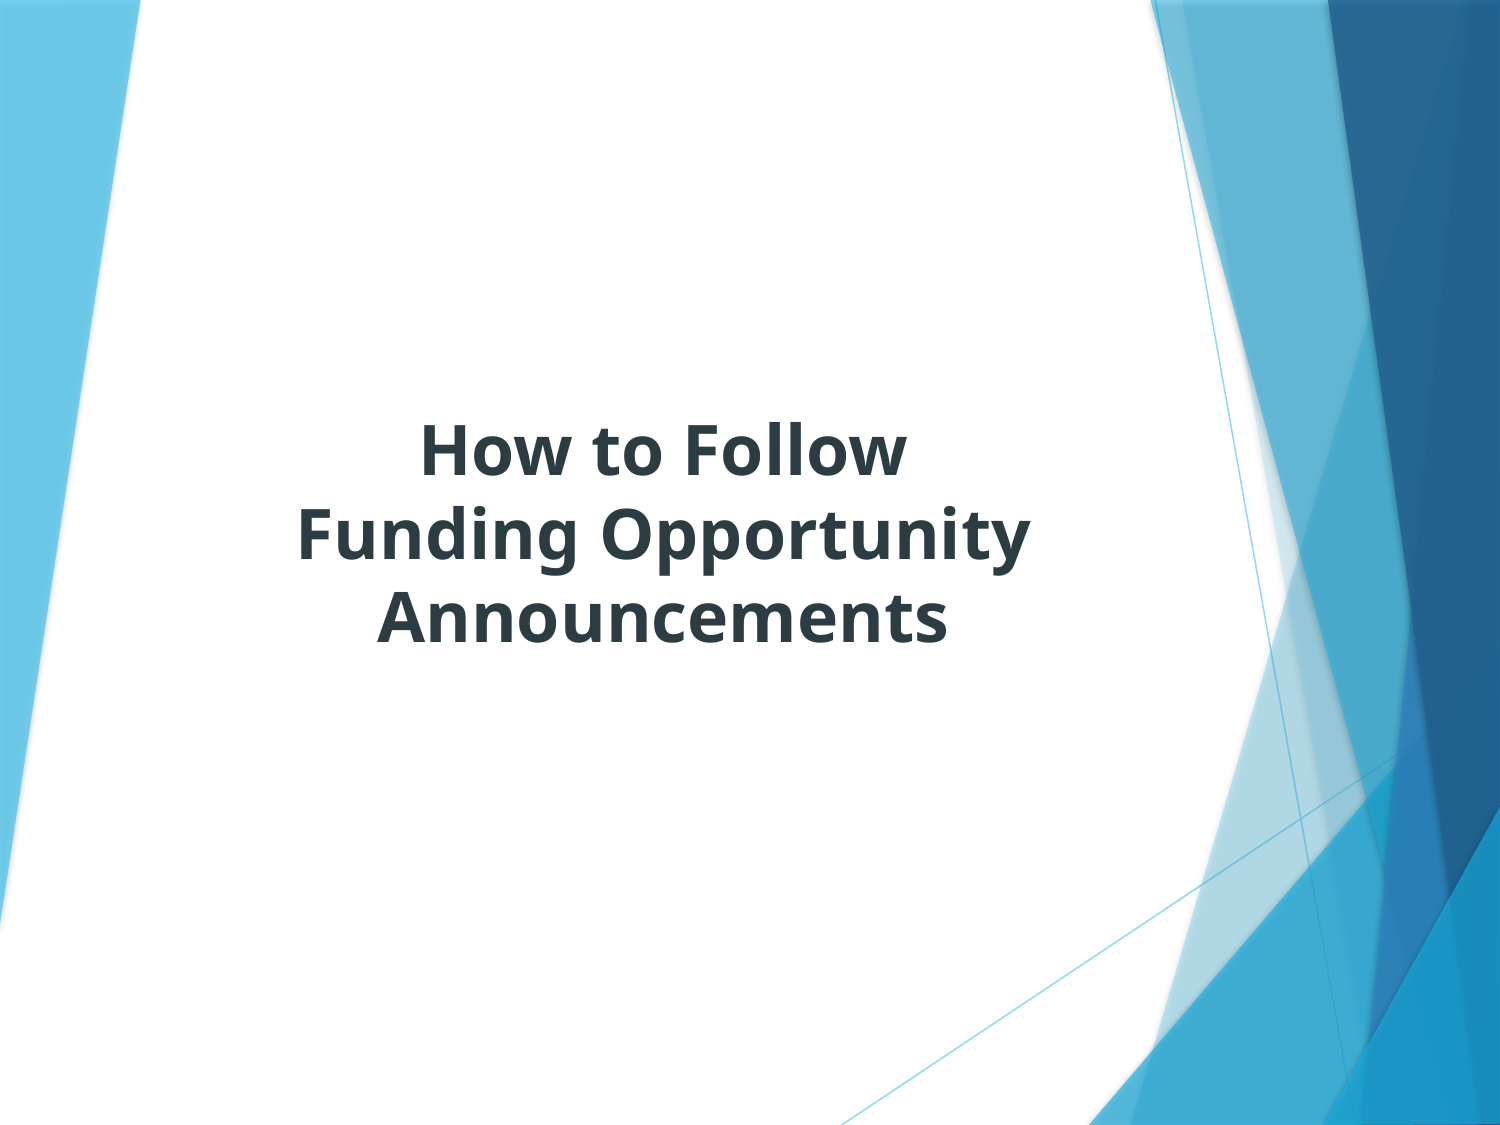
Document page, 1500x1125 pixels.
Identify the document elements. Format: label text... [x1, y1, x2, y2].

title How to Follow Funding Opportunity Announcements [185, 394, 1142, 665]
